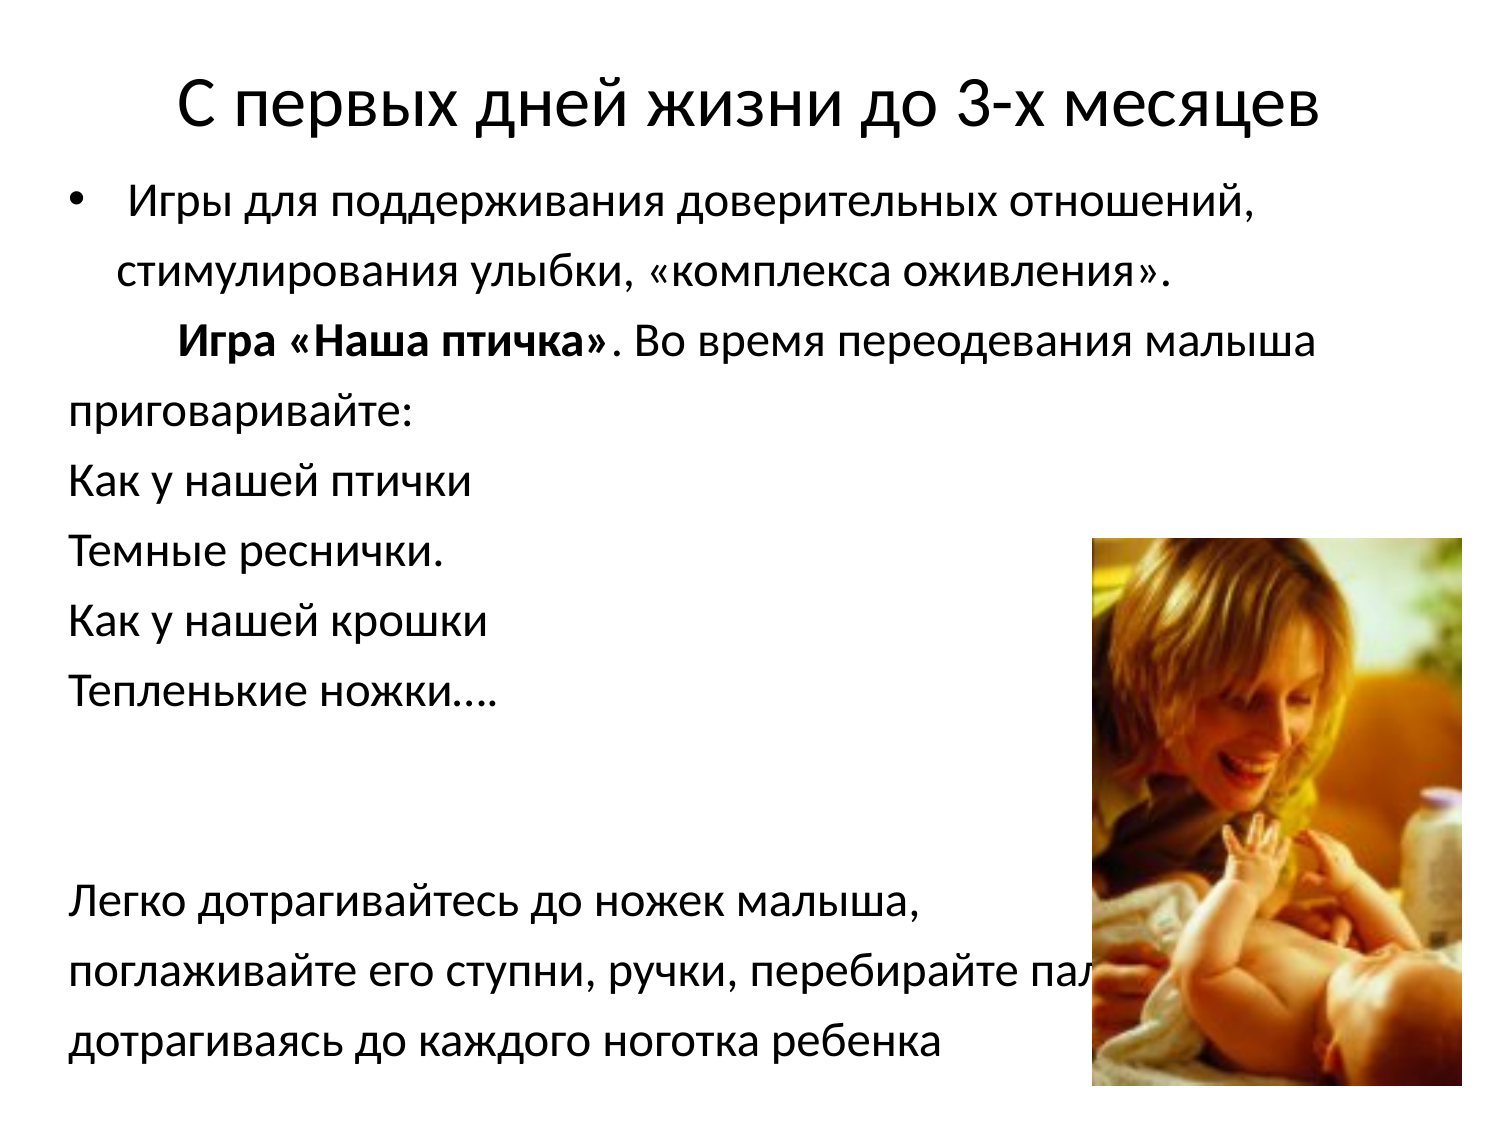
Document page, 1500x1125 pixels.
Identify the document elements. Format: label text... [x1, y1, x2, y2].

list Игры для поддерживания доверительных отношений, стимулирования улыбки, «комплекса оживления». Игра «Наша птичка». Во время переодевания малыша приговаривайте: Как у нашей птички Темные реснички. Как у нашей крошки Тепленькие ножки…. Легко дотрагивайтесь до ножек малыша, поглаживайте его ступни, ручки, перебирайте пальчики, дотрагиваясь до каждого ноготка ребенка [53, 149, 1462, 1087]
picture [1091, 538, 1462, 1087]
title С первых дней жизни до 3-х месяцев [75, 45, 1425, 149]
